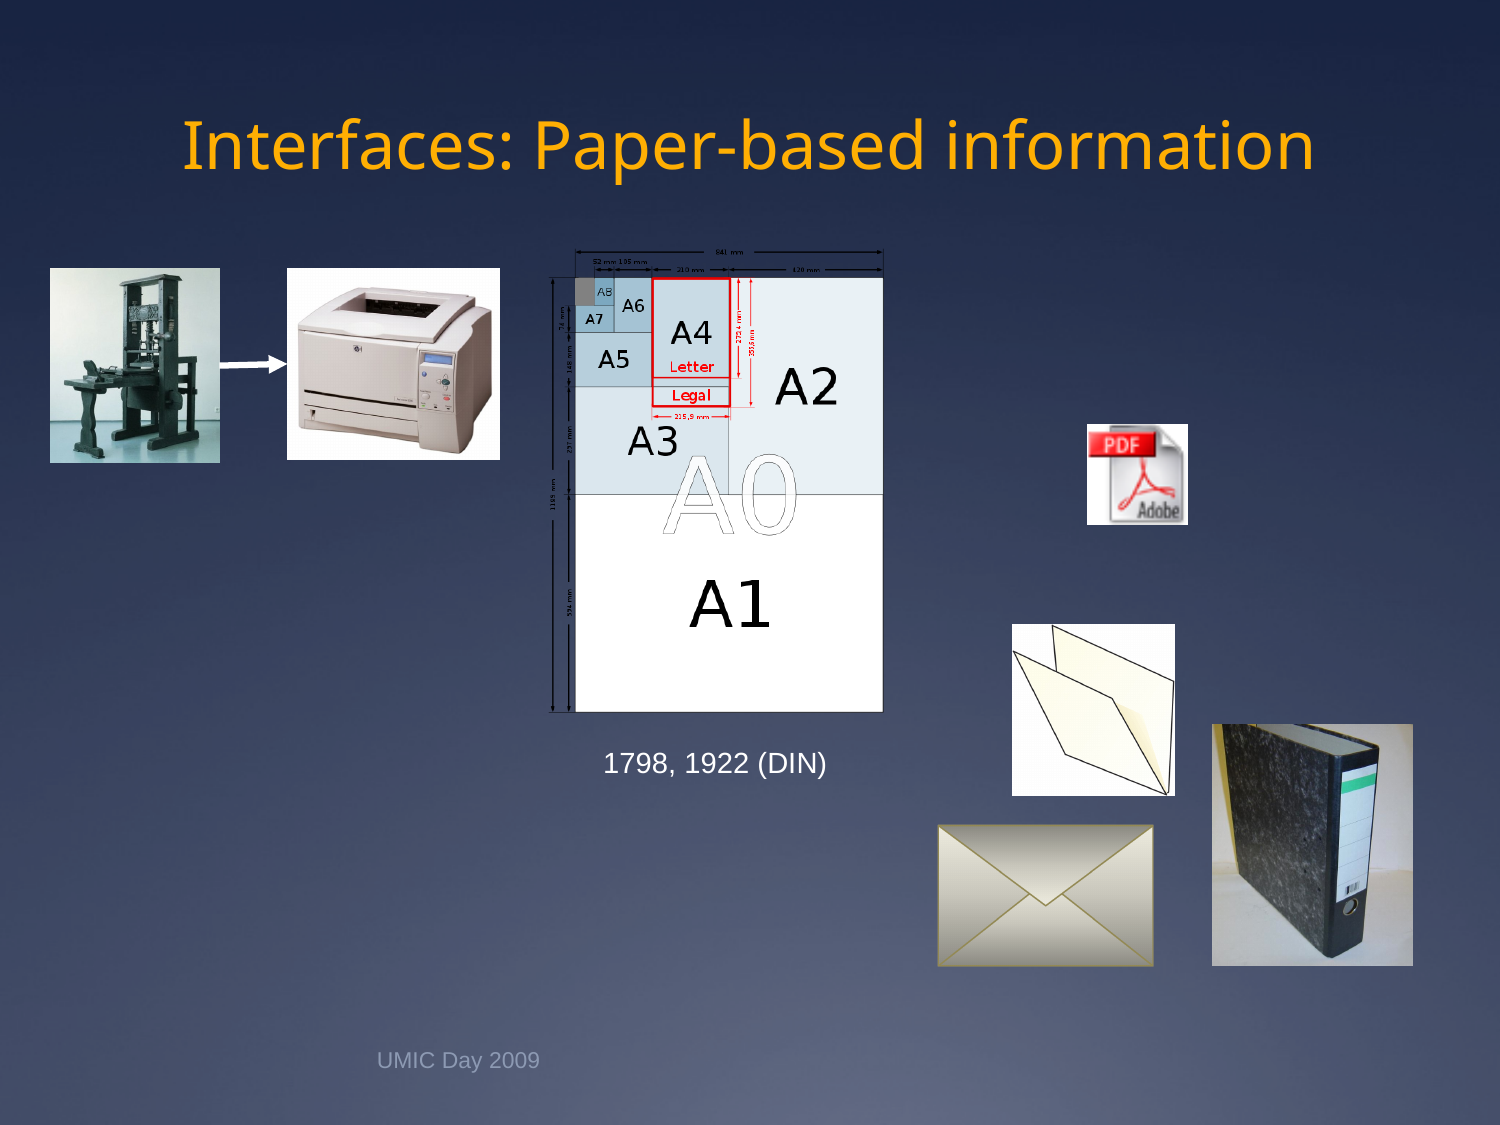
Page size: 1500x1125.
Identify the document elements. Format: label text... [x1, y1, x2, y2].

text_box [218, 362, 289, 367]
picture [286, 267, 501, 461]
picture [936, 823, 1155, 968]
picture [48, 267, 221, 464]
footer UMIC Day 2009 [361, 1029, 1288, 1090]
picture [1211, 723, 1414, 968]
picture [536, 236, 895, 724]
picture [1011, 623, 1176, 797]
title Interfaces: Paper-based information [100, 95, 1400, 225]
picture [1086, 423, 1189, 527]
text_box 1798, 1922 (DIN) [588, 751, 843, 788]
